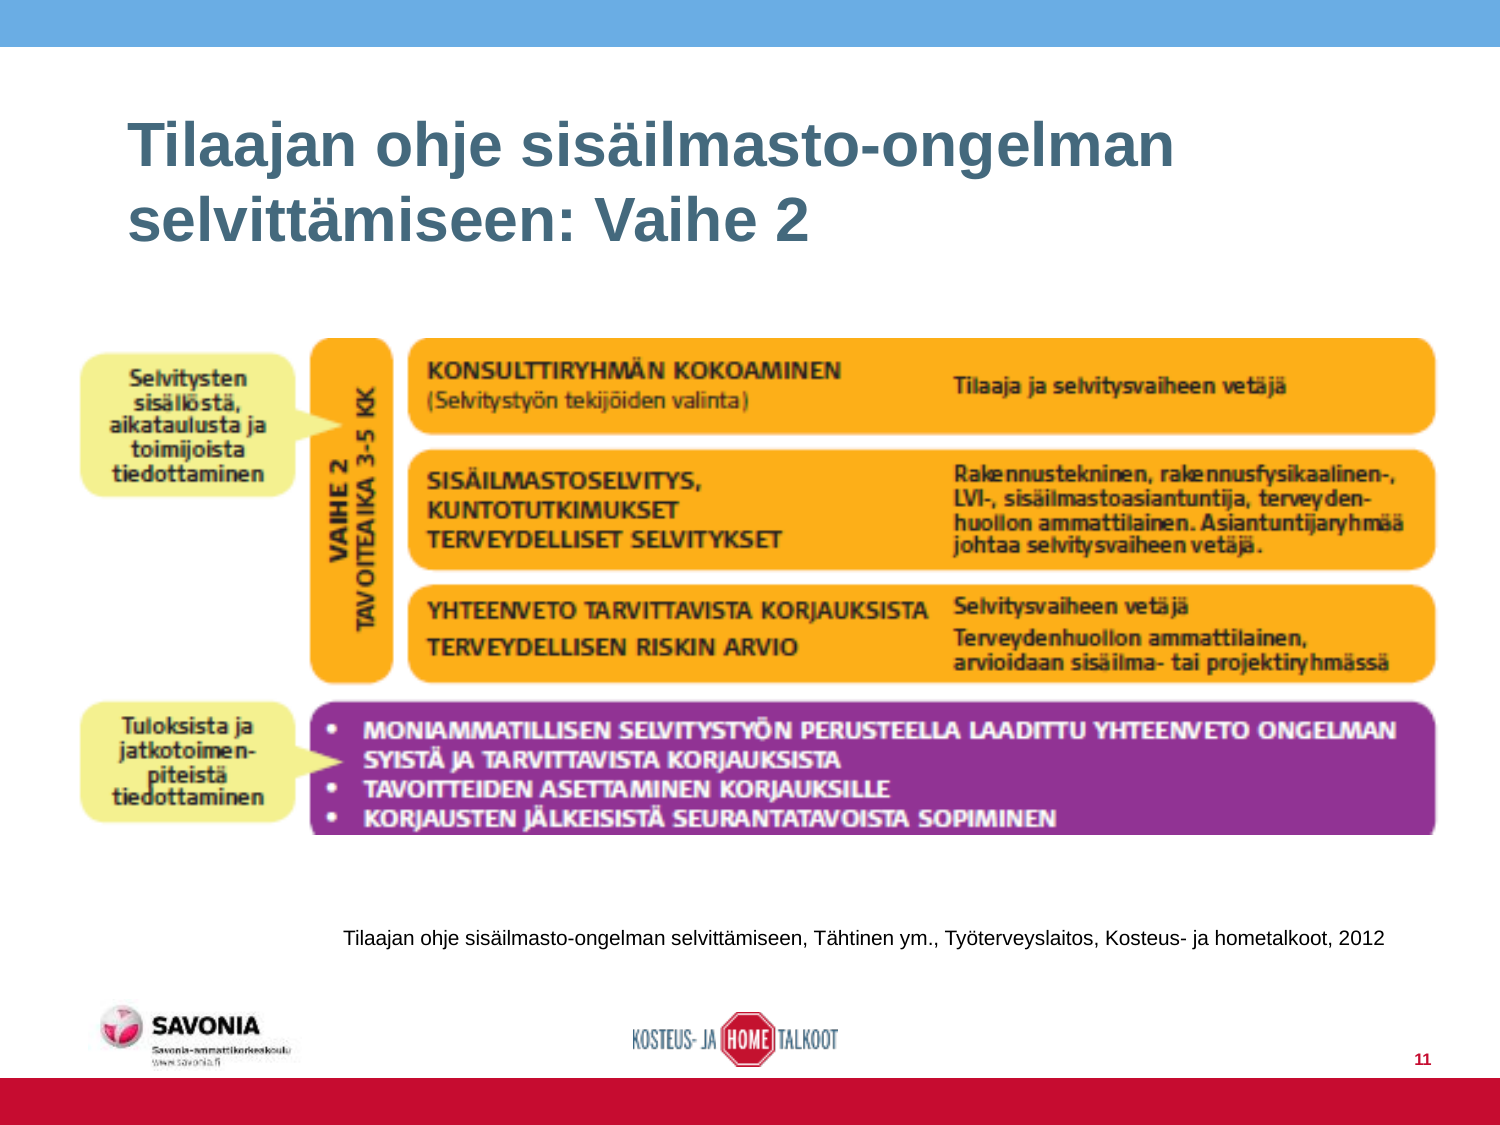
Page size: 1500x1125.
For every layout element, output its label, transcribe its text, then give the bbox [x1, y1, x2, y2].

picture [633, 1012, 838, 1067]
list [76, 337, 1476, 835]
slide_number 11 [1364, 1016, 1447, 1077]
title Tilaajan ohje sisäilmasto-ongelman selvittämiseen: Vaihe 2 [112, 84, 1377, 262]
text_box Tilaajan ohje sisäilmasto-ongelman selvittämiseen, Tähtinen ym., Työterveyslaitos, Kosteus- ja hometalkoot, 2012 [88, 916, 1400, 957]
picture [88, 999, 302, 1071]
